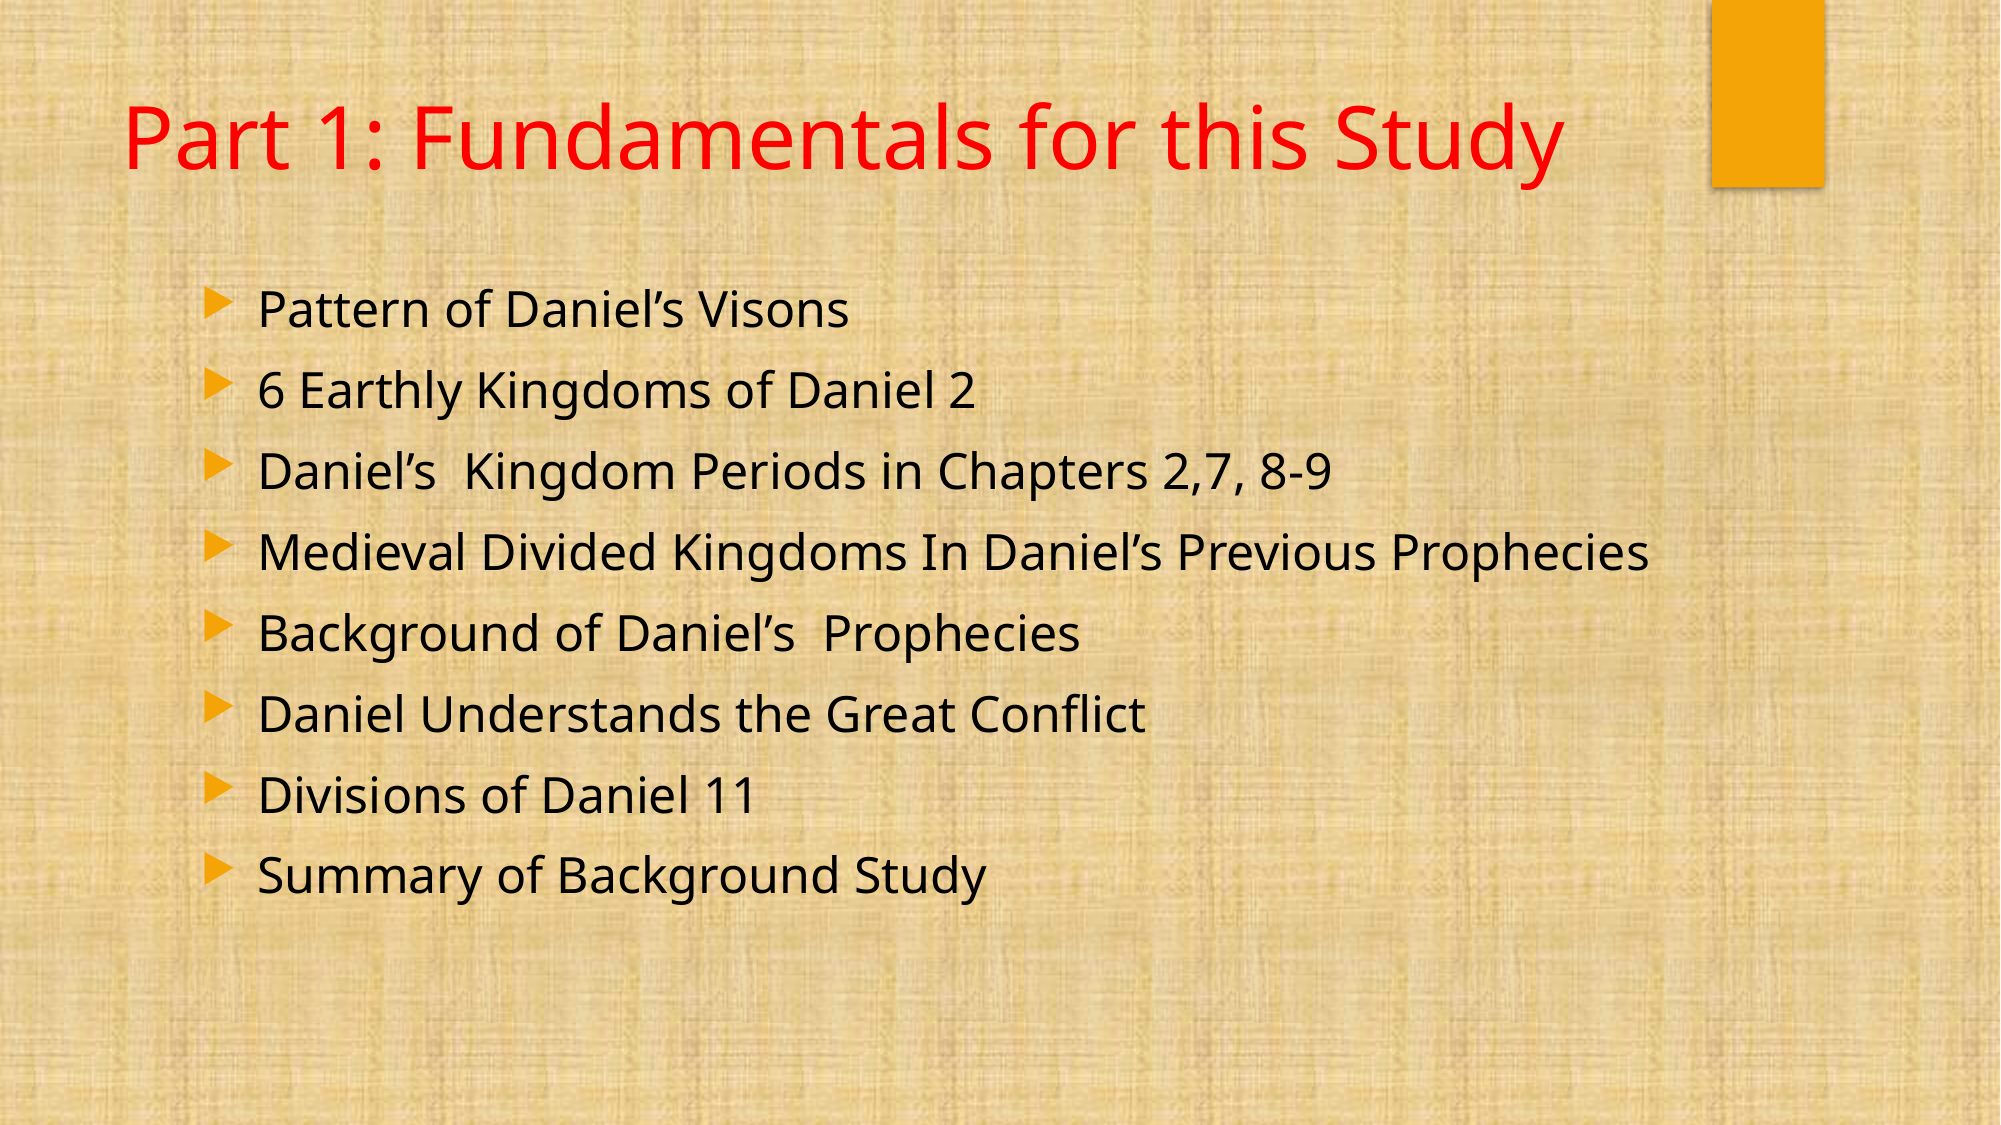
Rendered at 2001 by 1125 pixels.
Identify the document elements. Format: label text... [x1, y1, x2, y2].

title Part 1: Fundamentals for this Study [106, 74, 1649, 233]
list Pattern of Daniel’s Visons 6 Earthly Kingdoms of Daniel 2 Daniel’s Kingdom Periods in Chapters 2,7, 8-9 Medieval Divided Kingdoms In Daniel’s Previous Prophecies Background of Daniel’s Prophecies Daniel Understands the Great Conflict Divisions of Daniel 11 Summary of Background Study [185, 270, 1815, 959]
picture [0, 0, 2001, 1125]
